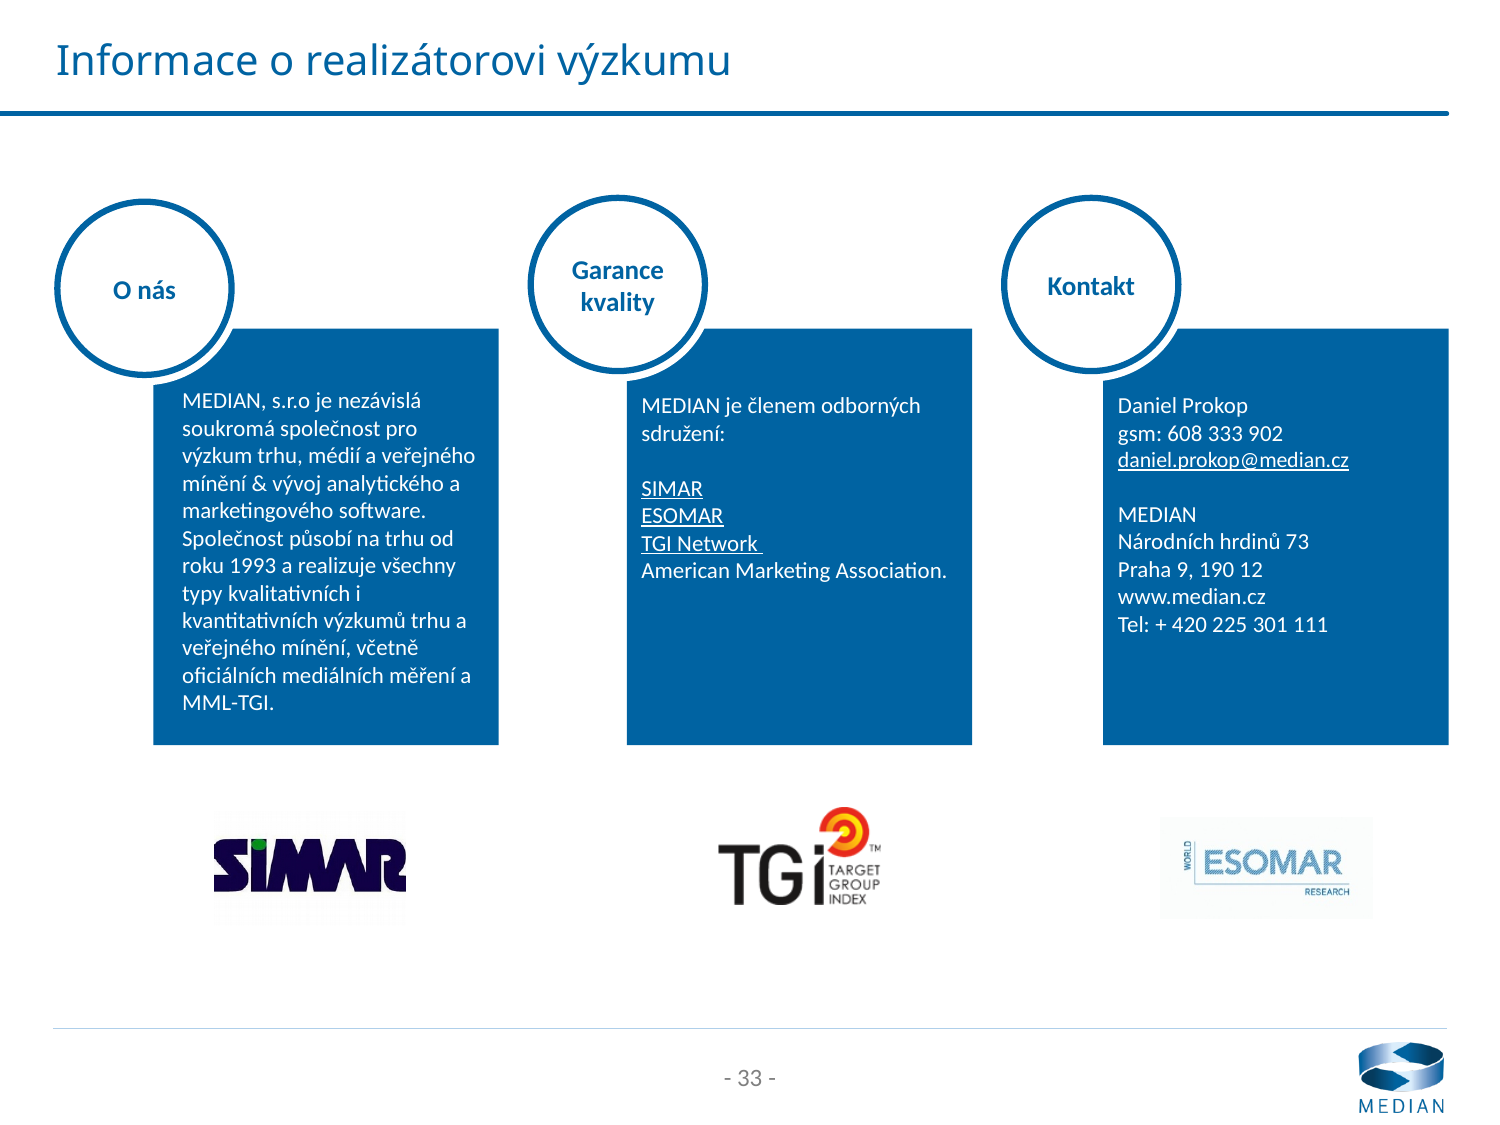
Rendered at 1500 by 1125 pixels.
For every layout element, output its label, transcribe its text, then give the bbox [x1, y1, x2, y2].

picture [716, 807, 882, 905]
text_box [48, 192, 499, 746]
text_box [995, 188, 1449, 746]
title Informace o realizátorovi výzkumu [41, 0, 1380, 119]
picture [214, 811, 406, 926]
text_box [521, 188, 973, 746]
picture [1358, 1042, 1444, 1113]
picture [1160, 817, 1373, 919]
